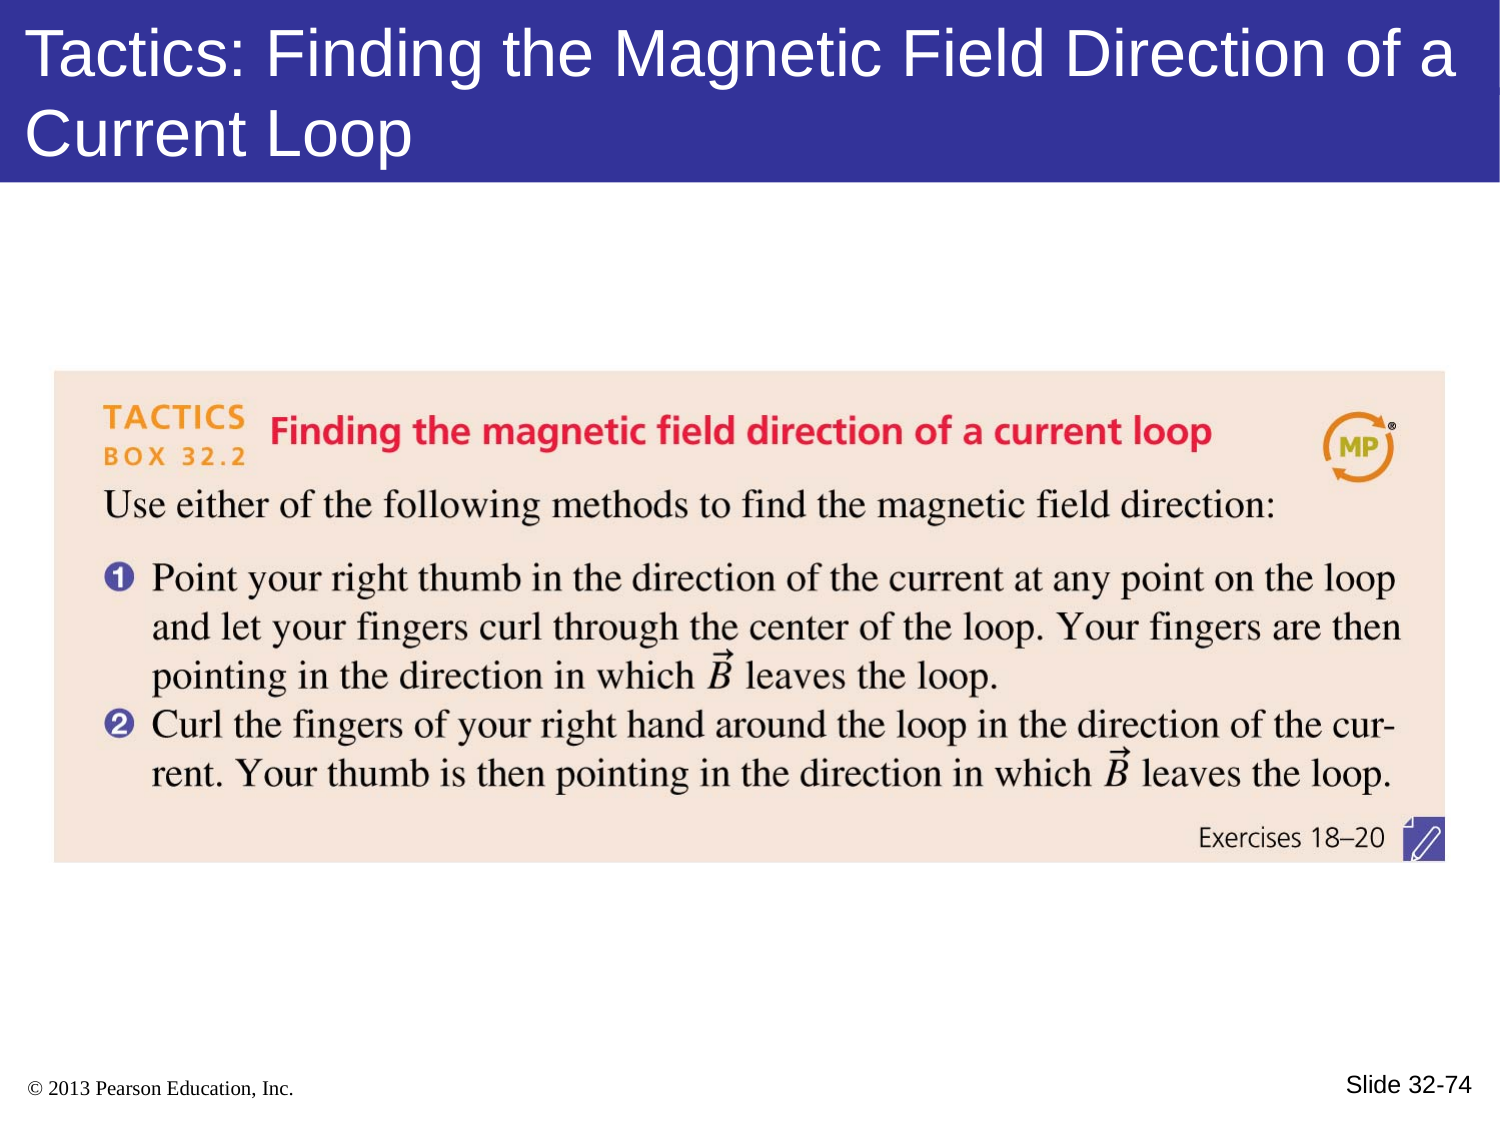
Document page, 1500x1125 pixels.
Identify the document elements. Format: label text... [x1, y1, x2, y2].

text_box Tactics: Finding the Magnetic Field Direction of a Current Loop [10, 58, 1477, 121]
text_box Slide 32-74 [1287, 1064, 1488, 1103]
picture [48, 365, 1451, 863]
text_box [0, 87, 1500, 183]
